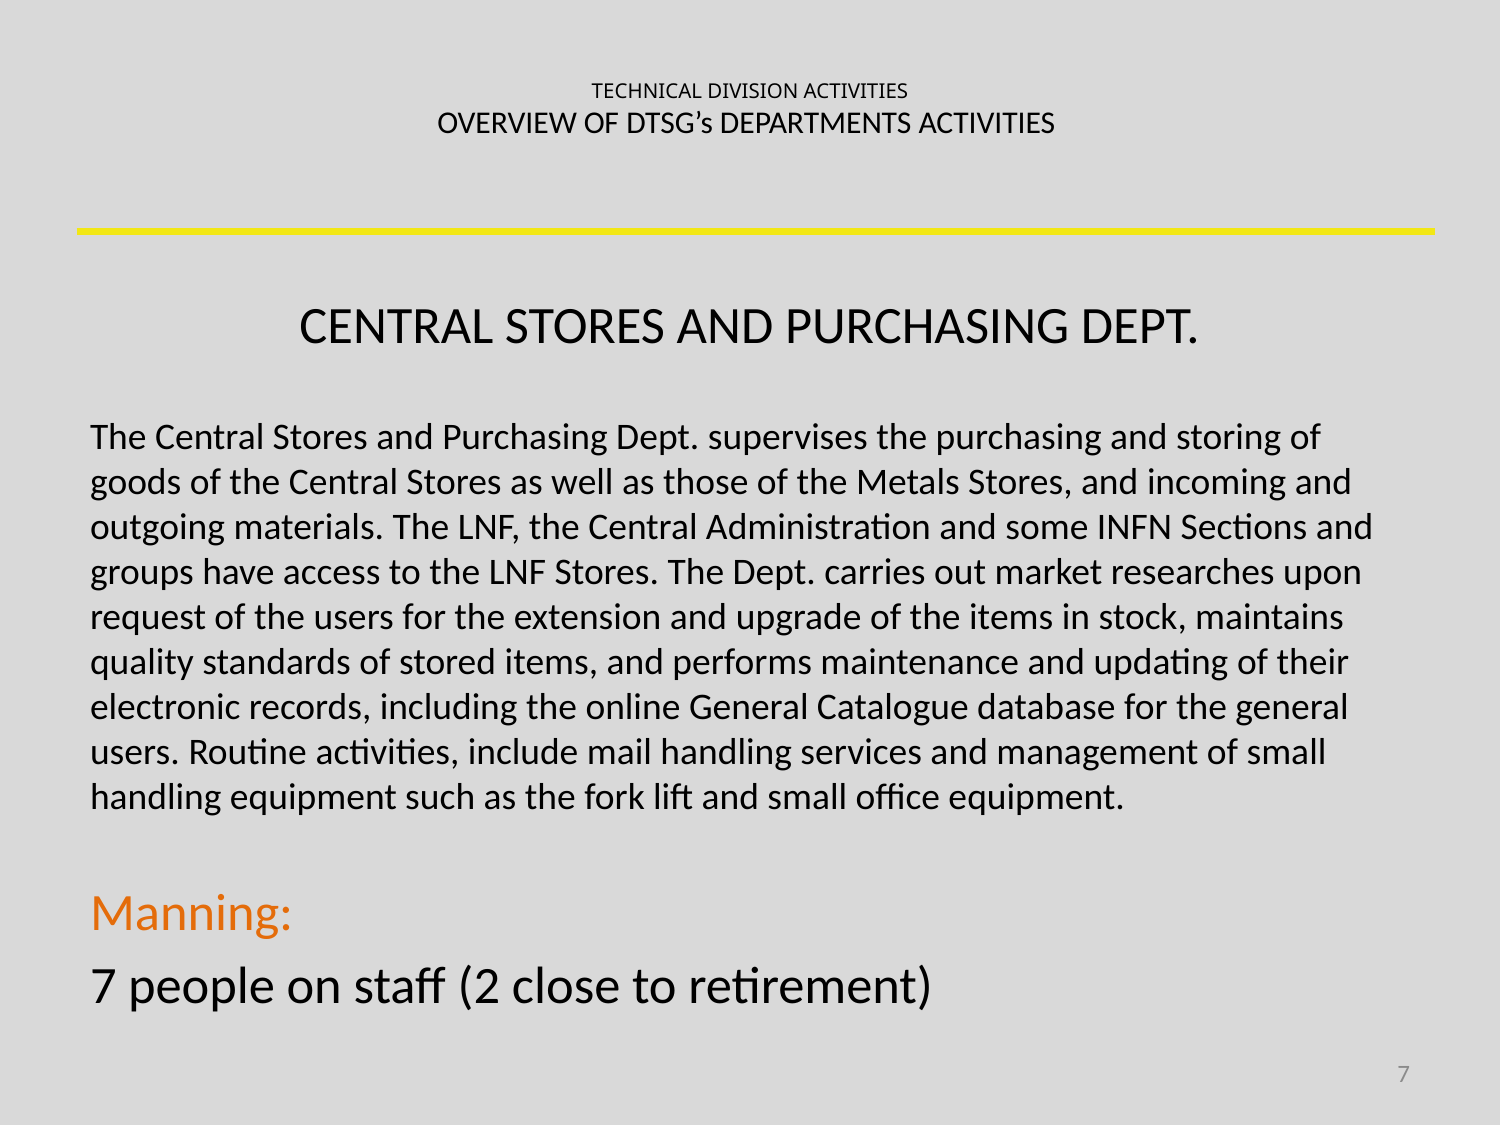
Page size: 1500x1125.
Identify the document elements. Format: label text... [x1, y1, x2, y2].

title TECHNICAL DIVISION ACTIVITIES OVERVIEW OF DTSG’s DEPARTMENTS ACTIVITIES [75, 45, 1425, 173]
slide_number 7 [1074, 1042, 1425, 1103]
list CENTRAL STORES AND PURCHASING DEPT. The Central Stores and Purchasing Dept. supervises the purchasing and storing of goods of the Central Stores as well as those of the Metals Stores, and incoming and outgoing materials. The LNF, the Central Administration and some INFN Sections and groups have access to the LNF Stores. The Dept. carries out market researches upon request of the users for the extension and upgrade of the items in stock, maintains quality standards of stored items, and performs maintenance and updating of their electronic records, including the online General Catalogue database for the general users. Routine activities, include mail handling services and management of small handling equipment such as the fork lift and small office equipment. Manning: 7 people on staff (2 close to retirement) [75, 262, 1425, 1024]
